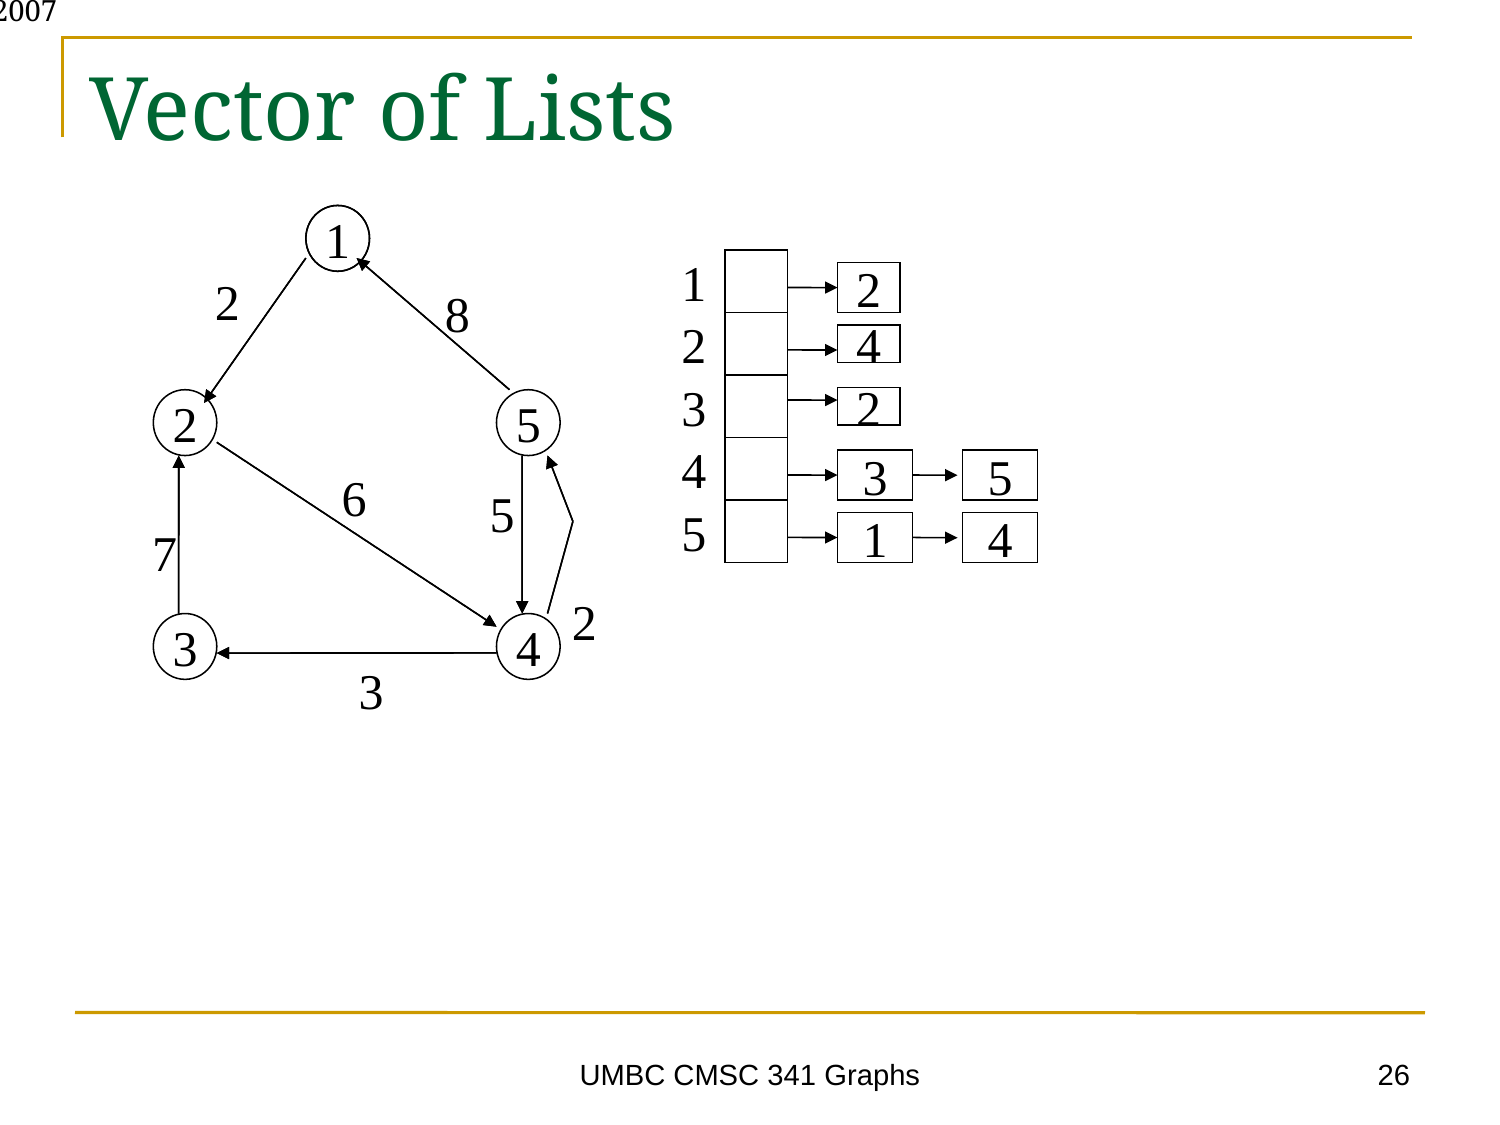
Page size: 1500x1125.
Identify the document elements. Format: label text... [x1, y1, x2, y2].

footer UMBC CMSC 341 Graphs [262, 1024, 1074, 1100]
text_box 3 [662, 374, 725, 437]
text_box [787, 531, 837, 544]
text_box 1 [662, 249, 725, 312]
text_box [787, 343, 838, 357]
text_box [787, 468, 837, 482]
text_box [137, 205, 613, 728]
text_box [787, 281, 837, 294]
text_box 1 [837, 512, 913, 563]
text_box 2 [662, 312, 725, 374]
text_box 5 [662, 499, 725, 563]
text_box [725, 437, 788, 499]
text_box [912, 468, 958, 482]
text_box [725, 499, 788, 563]
text_box 5 [962, 450, 1038, 500]
text_box 4 [837, 324, 900, 363]
slide_number 26 [1074, 1023, 1426, 1100]
text_box 4 [962, 512, 1038, 563]
text_box [725, 374, 788, 437]
text_box [725, 312, 788, 374]
text_box [787, 393, 837, 407]
title Vector of Lists [75, 45, 1425, 213]
text_box 4 [662, 437, 725, 499]
text_box 3 [837, 450, 913, 500]
text_box [912, 531, 958, 544]
text_box [725, 249, 788, 312]
text_box 2 [837, 387, 900, 425]
text_box 2 [837, 262, 900, 313]
